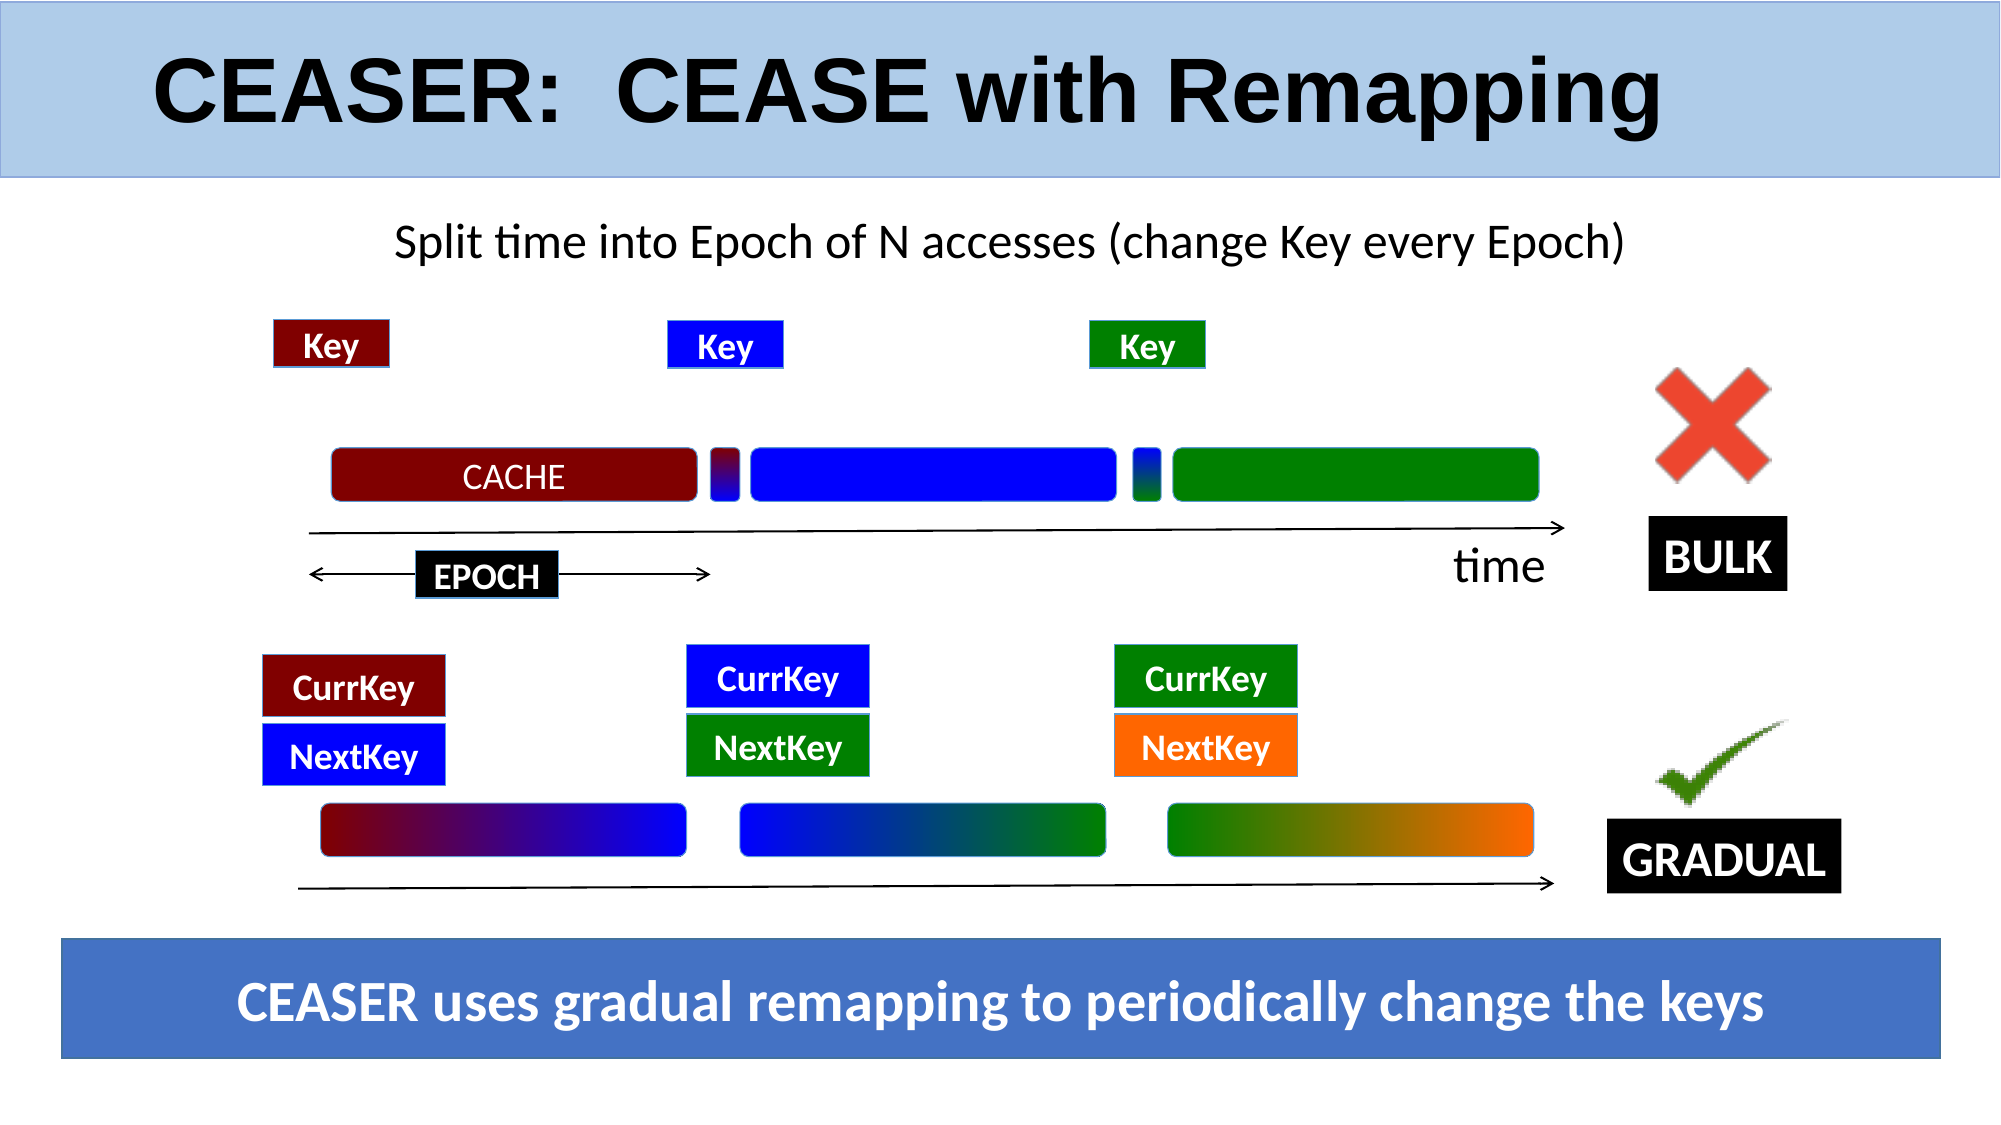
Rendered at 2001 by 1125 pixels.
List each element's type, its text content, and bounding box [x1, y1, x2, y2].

text_box [1167, 802, 1535, 858]
text_box Split time into Epoch of N accesses (change Key every Epoch) [379, 200, 1642, 276]
text_box CACHE [330, 447, 698, 502]
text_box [1605, 719, 1844, 895]
text_box EPOCH [415, 550, 559, 574]
text_box Key [1089, 320, 1206, 369]
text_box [686, 644, 870, 777]
text_box [750, 447, 1118, 502]
text_box [1172, 447, 1540, 502]
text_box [308, 528, 1565, 534]
text_box EPOCH [415, 575, 559, 599]
text_box [739, 802, 1107, 858]
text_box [1114, 644, 1298, 777]
text_box time [1438, 524, 1561, 528]
text_box Key [667, 320, 784, 369]
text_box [1647, 367, 1789, 592]
text_box Key [273, 319, 390, 368]
text_box [1132, 447, 1162, 502]
text_box CEASER uses gradual remapping to periodically change the keys [61, 938, 1941, 1059]
text_box [709, 447, 741, 502]
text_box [298, 883, 1555, 889]
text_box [262, 654, 687, 857]
text_box time [1438, 534, 1561, 600]
title CEASER: CEASE with Remapping [137, 34, 1863, 151]
